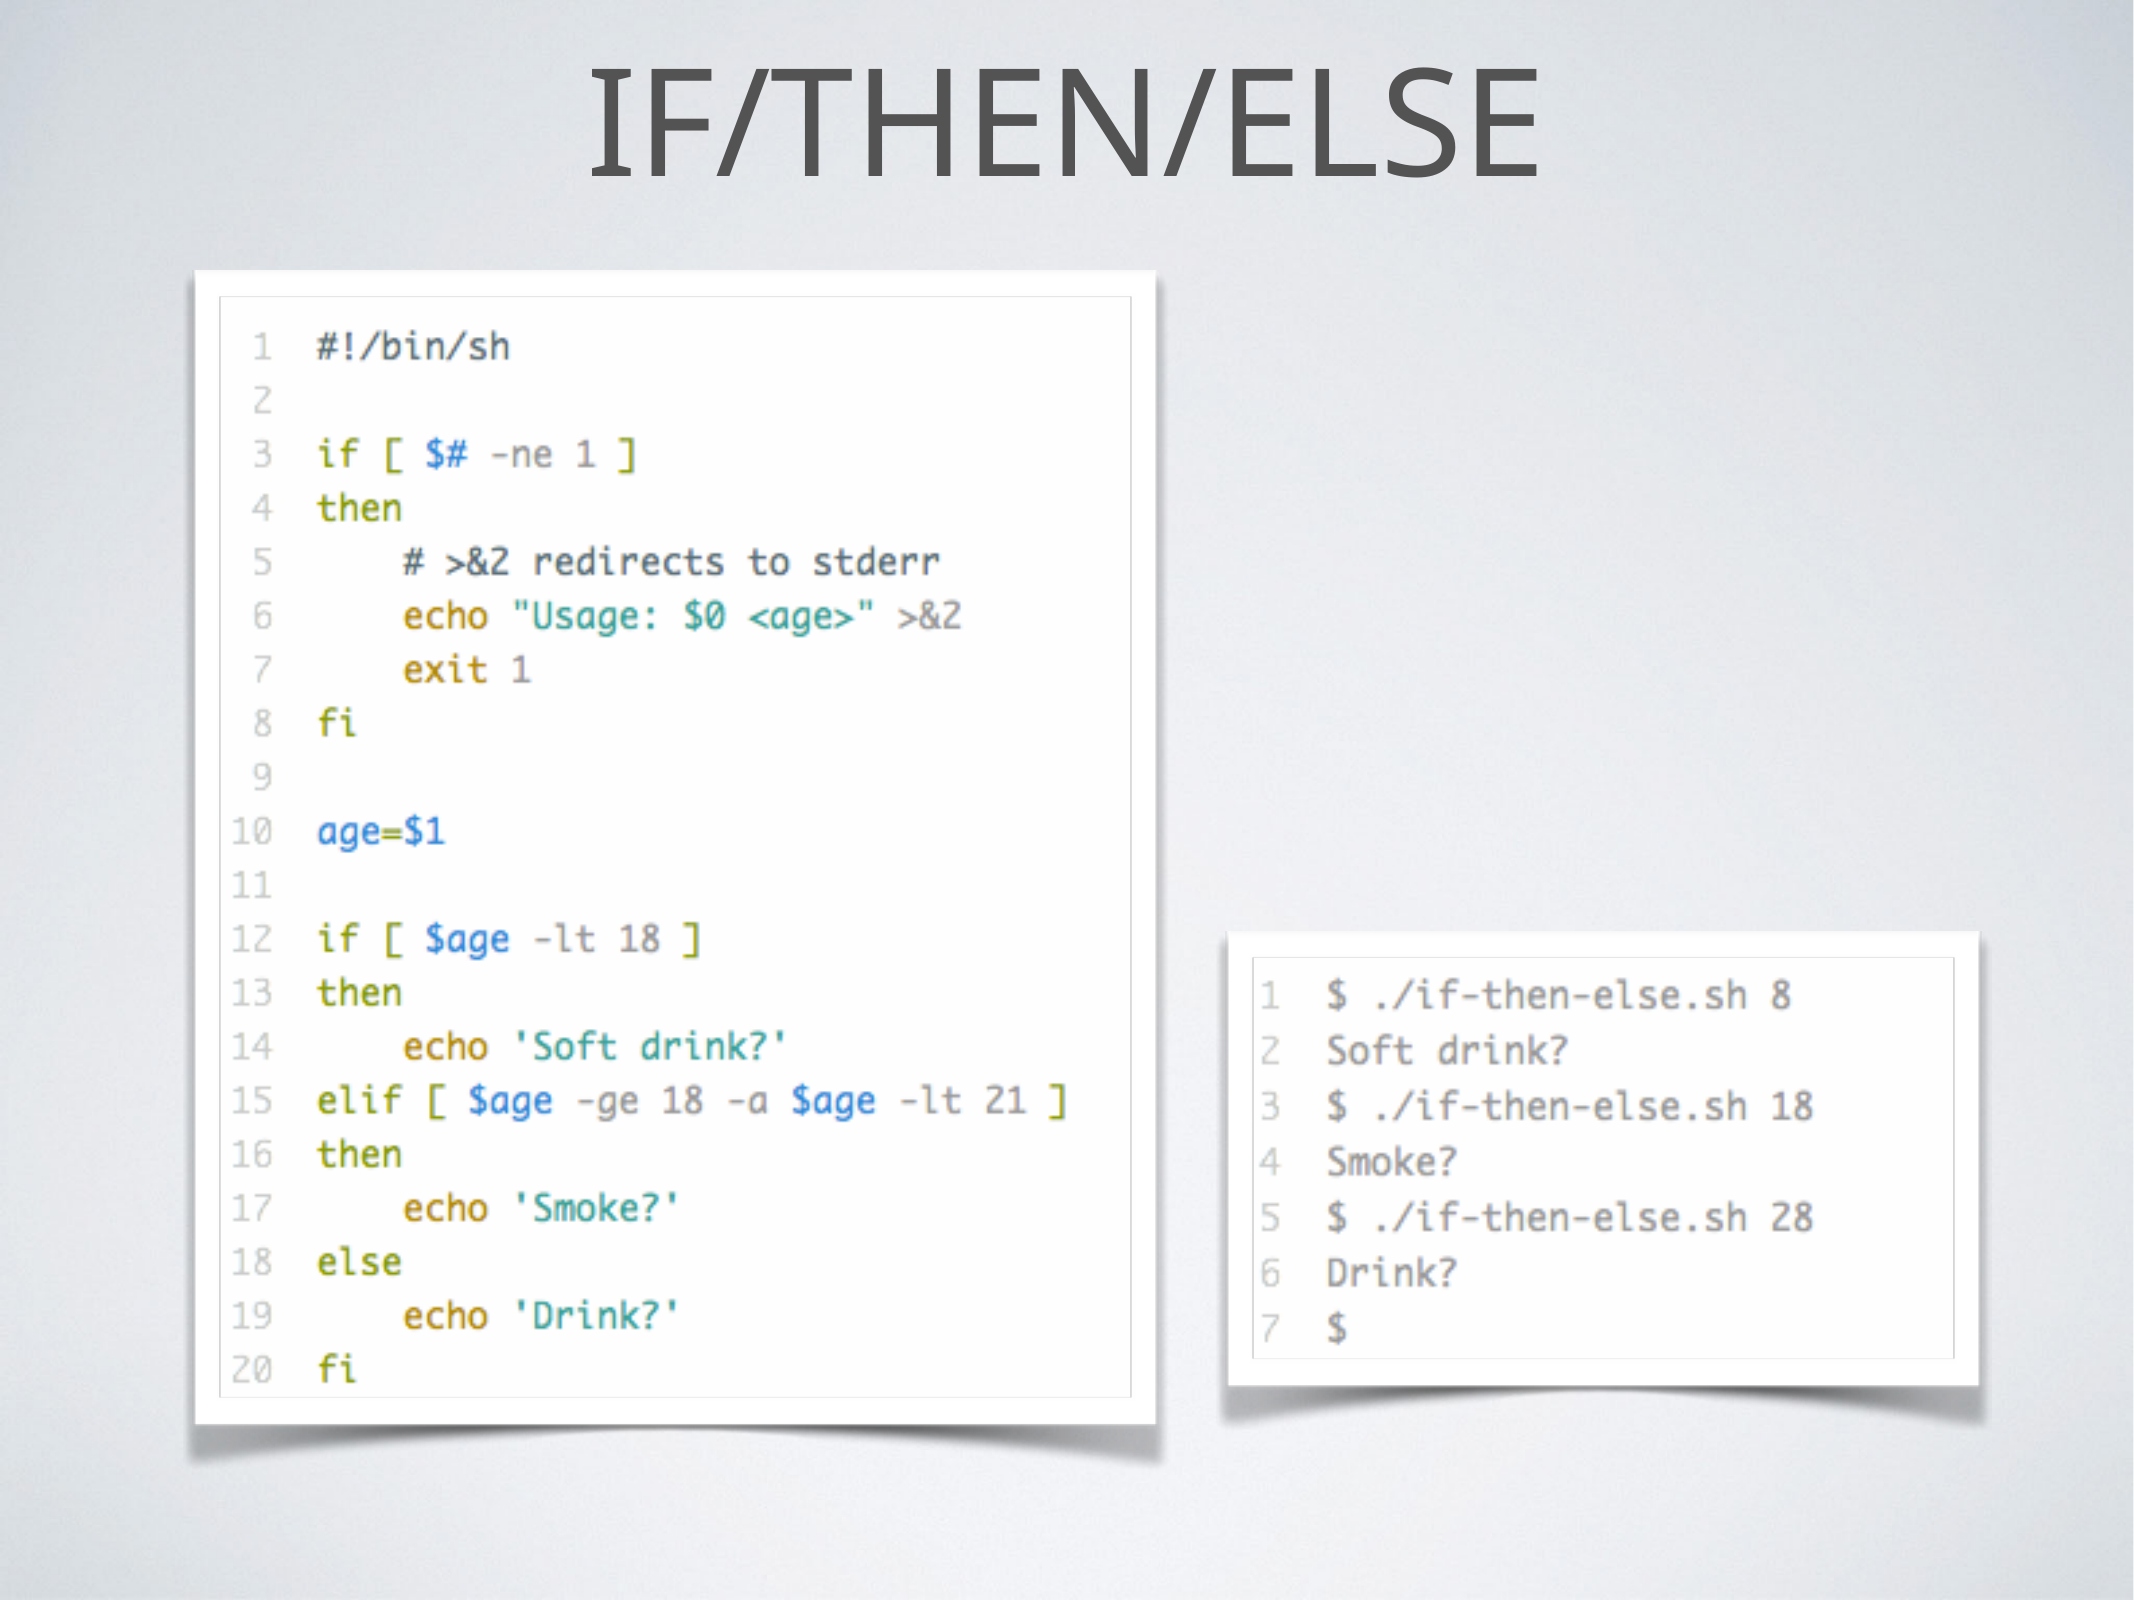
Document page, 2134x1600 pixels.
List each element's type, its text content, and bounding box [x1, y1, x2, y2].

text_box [1216, 930, 1992, 1437]
picture [0, 0, 2134, 1600]
title if/then/else [57, 0, 2076, 207]
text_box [182, 270, 1172, 1474]
